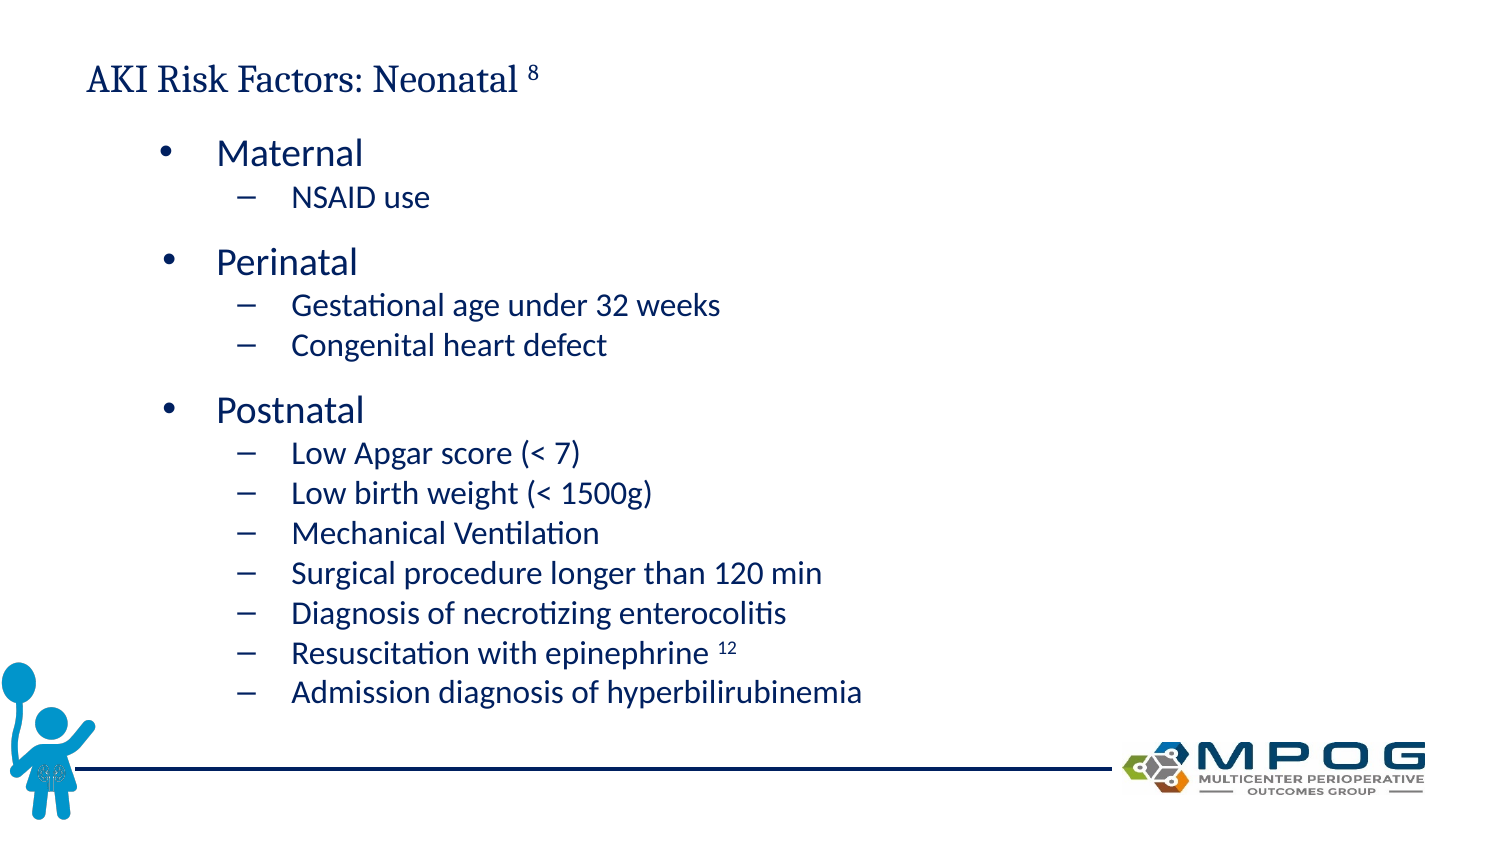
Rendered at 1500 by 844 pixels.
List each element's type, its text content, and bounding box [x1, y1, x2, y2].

title AKI Risk Factors: Neonatal 8 [75, 47, 1425, 106]
picture [1122, 742, 1425, 795]
list Maternal NSAID use Perinatal Gestational age under 32 weeks Congenital heart defect Postnatal Low Apgar score (< 7) Low birth weight (< 1500g) Mechanical Ventilation Surgical procedure longer than 120 min Diagnosis of necrotizing enterocolitis Resuscitation with epinephrine 12 Admission diagnosis of hyperbilirubinemia [130, 121, 1108, 723]
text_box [0, 621, 169, 844]
